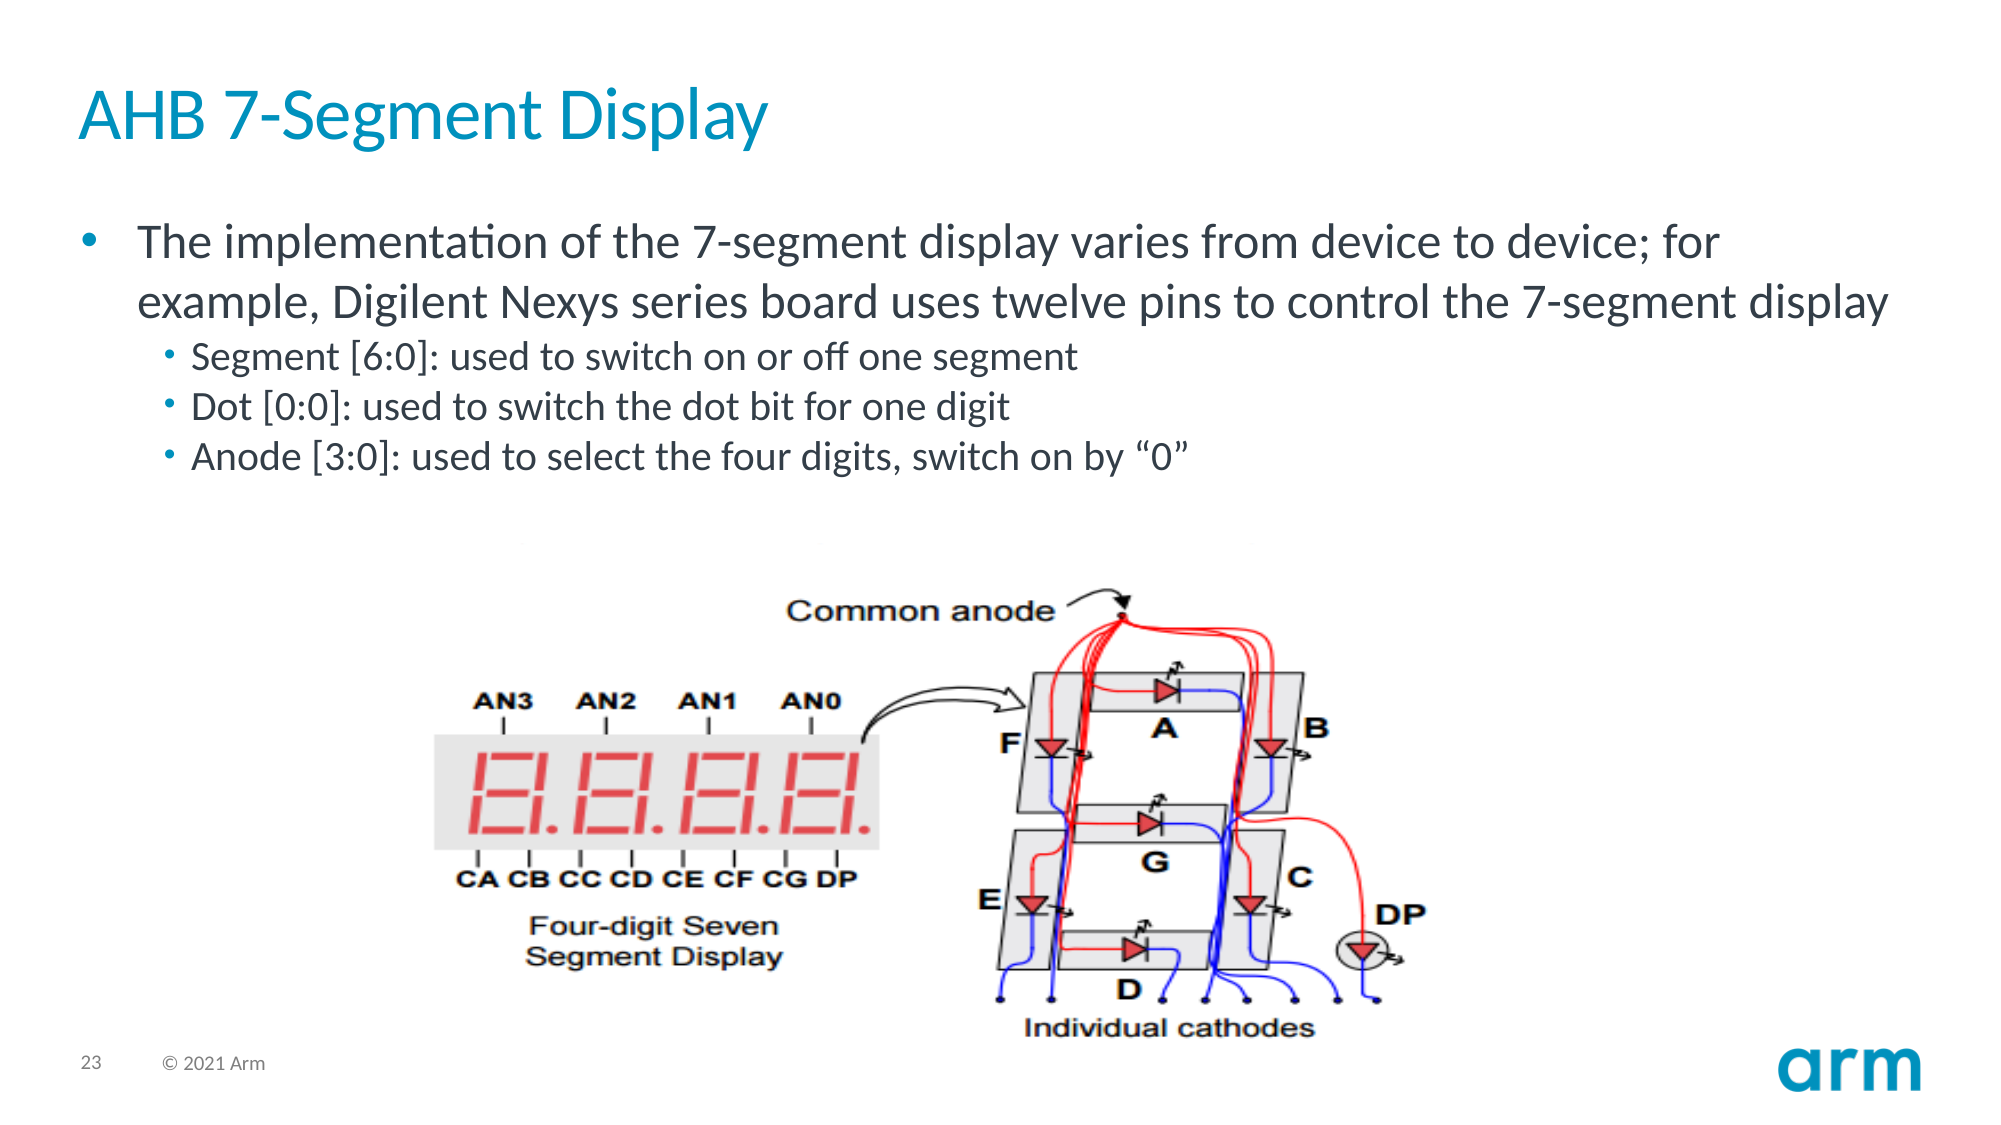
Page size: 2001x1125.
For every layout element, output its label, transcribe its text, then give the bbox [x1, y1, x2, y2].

title AHB 7-Segment Display [78, 78, 1922, 186]
picture [339, 543, 1444, 1054]
picture [1777, 1047, 1922, 1093]
list The implementation of the 7-segment display varies from device to device; for example, Digilent Nexys series board uses twelve pins to control the 7-segment display Segment [6:0]: used to switch on or off one segment Dot [0:0]: used to switch the dot bit for one digit Anode [3:0]: used to select the four digits, switch on by “0” [80, 208, 1915, 879]
